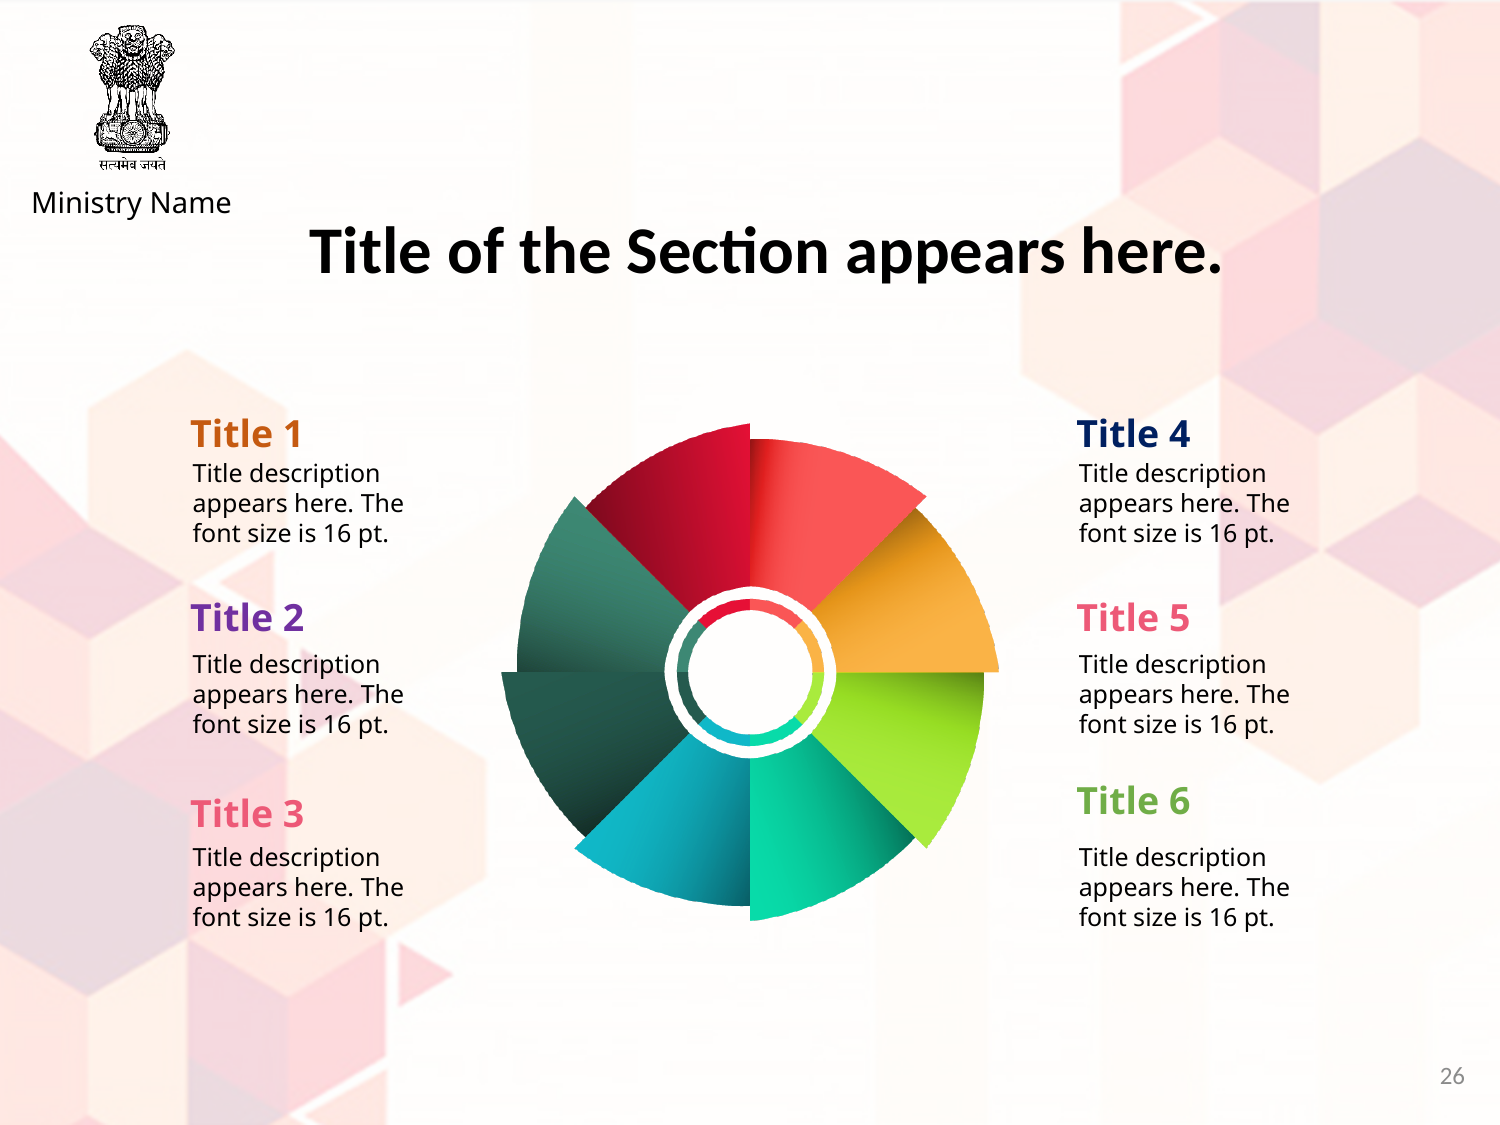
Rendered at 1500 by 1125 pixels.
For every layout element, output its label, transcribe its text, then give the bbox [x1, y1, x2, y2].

text_box Title 6 [1061, 774, 1206, 830]
list Ministry Name [0, 180, 268, 279]
text_box Title description appears here. The font size is 16 pt. [177, 641, 458, 746]
text_box Title 5 [1061, 591, 1206, 647]
list Title of the Section appears here. [289, 208, 1247, 327]
picture [501, 423, 999, 921]
text_box Title 3 [175, 787, 320, 843]
text_box Title description appears here. The font size is 16 pt. [1063, 449, 1344, 555]
text_box Title 1 [175, 407, 320, 463]
text_box Title 4 [1061, 407, 1206, 463]
text_box Title description appears here. The font size is 16 pt. [1063, 641, 1344, 746]
text_box Title description appears here. The font size is 16 pt. [1063, 834, 1344, 939]
picture [84, 19, 180, 175]
text_box Title description appears here. The font size is 16 pt. [177, 449, 458, 555]
slide_number 26 [1142, 1044, 1481, 1105]
text_box Title description appears here. The font size is 16 pt. [177, 834, 458, 939]
text_box Title 2 [175, 591, 320, 647]
